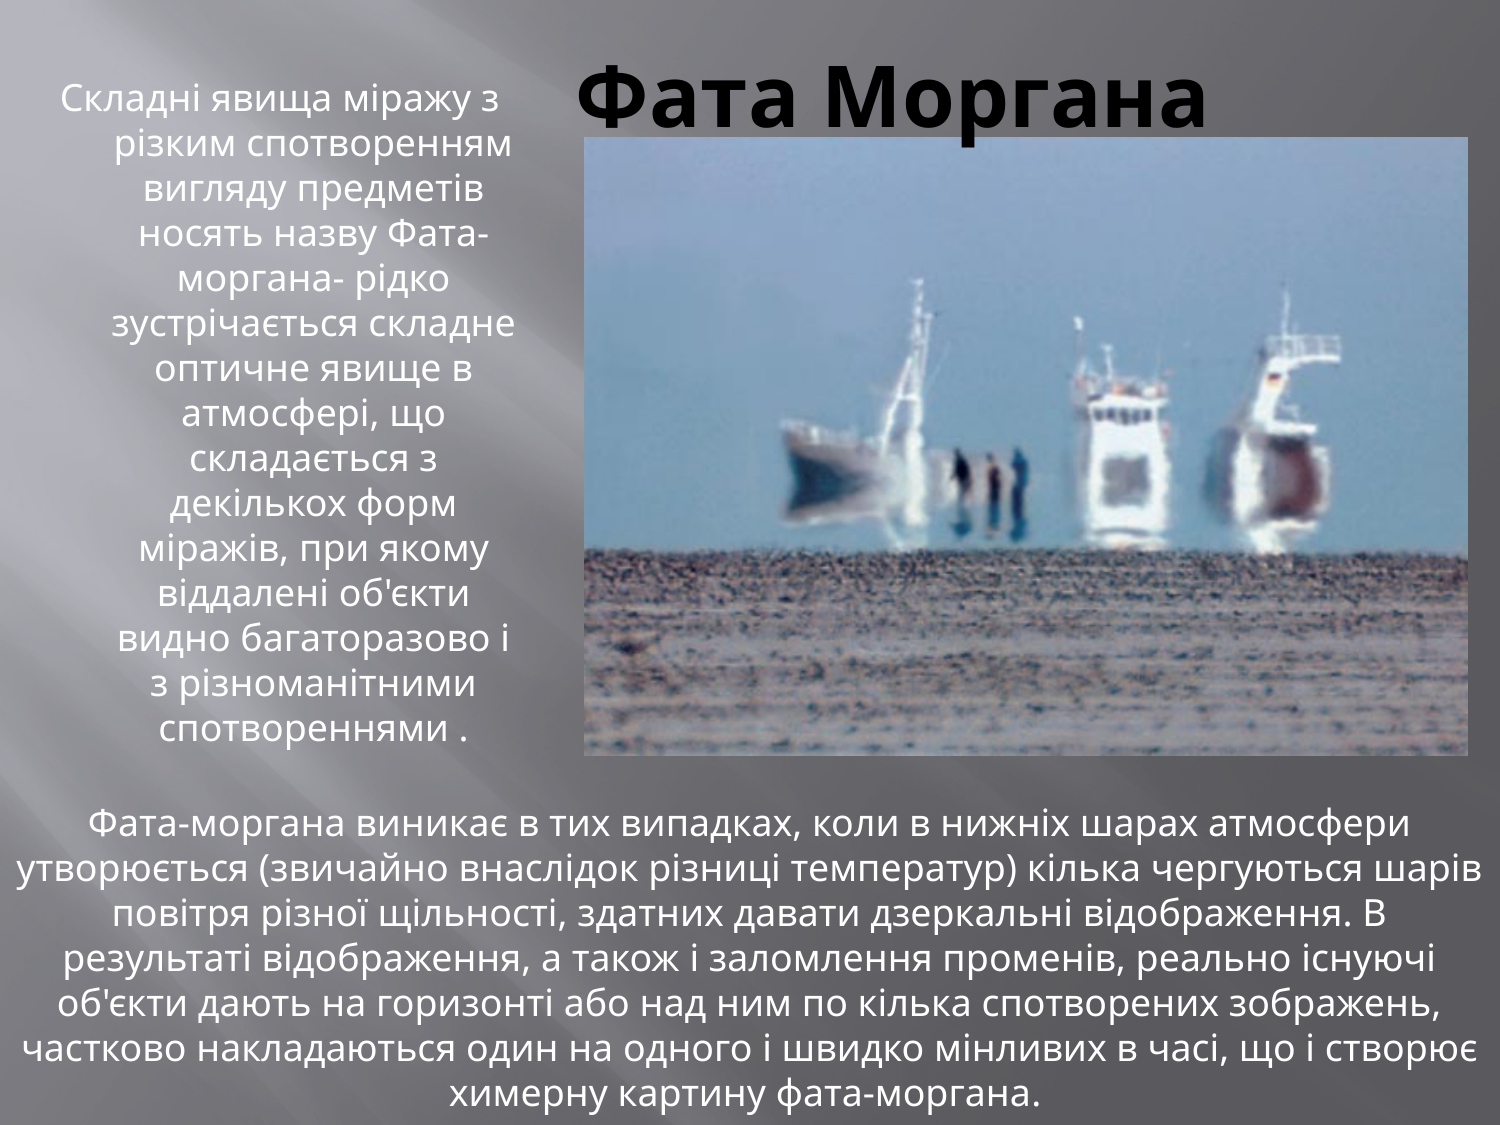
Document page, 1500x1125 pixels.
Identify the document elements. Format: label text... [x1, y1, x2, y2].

text_box Фата-моргана виникає в тих випадках, коли в нижніх шарах атмосфери утворюється (звичайно внаслідок різниці температур) кілька чергуються шарів повітря різної щільності, здатних давати дзеркальні відображення. В результаті відображення, а також і заломлення променів, реально існуючі об'єкти дають на горизонті або над ним по кілька спотворених зображень, частково накладаються один на одного і швидко мінливих в часі, що і створює химерну картину фата-моргана. [0, 746, 1500, 1121]
title Фата Моргана [218, 0, 1500, 188]
list Складні явища міражу з різким спотворенням вигляду предметів носять назву Фата-моргана- рідко зустрічається складне оптичне явище в атмосфері, що складається з декількох форм міражів, при якому віддалені об'єкти видно багаторазово і з різноманітними спотвореннями . [0, 66, 538, 716]
picture [584, 136, 1469, 756]
